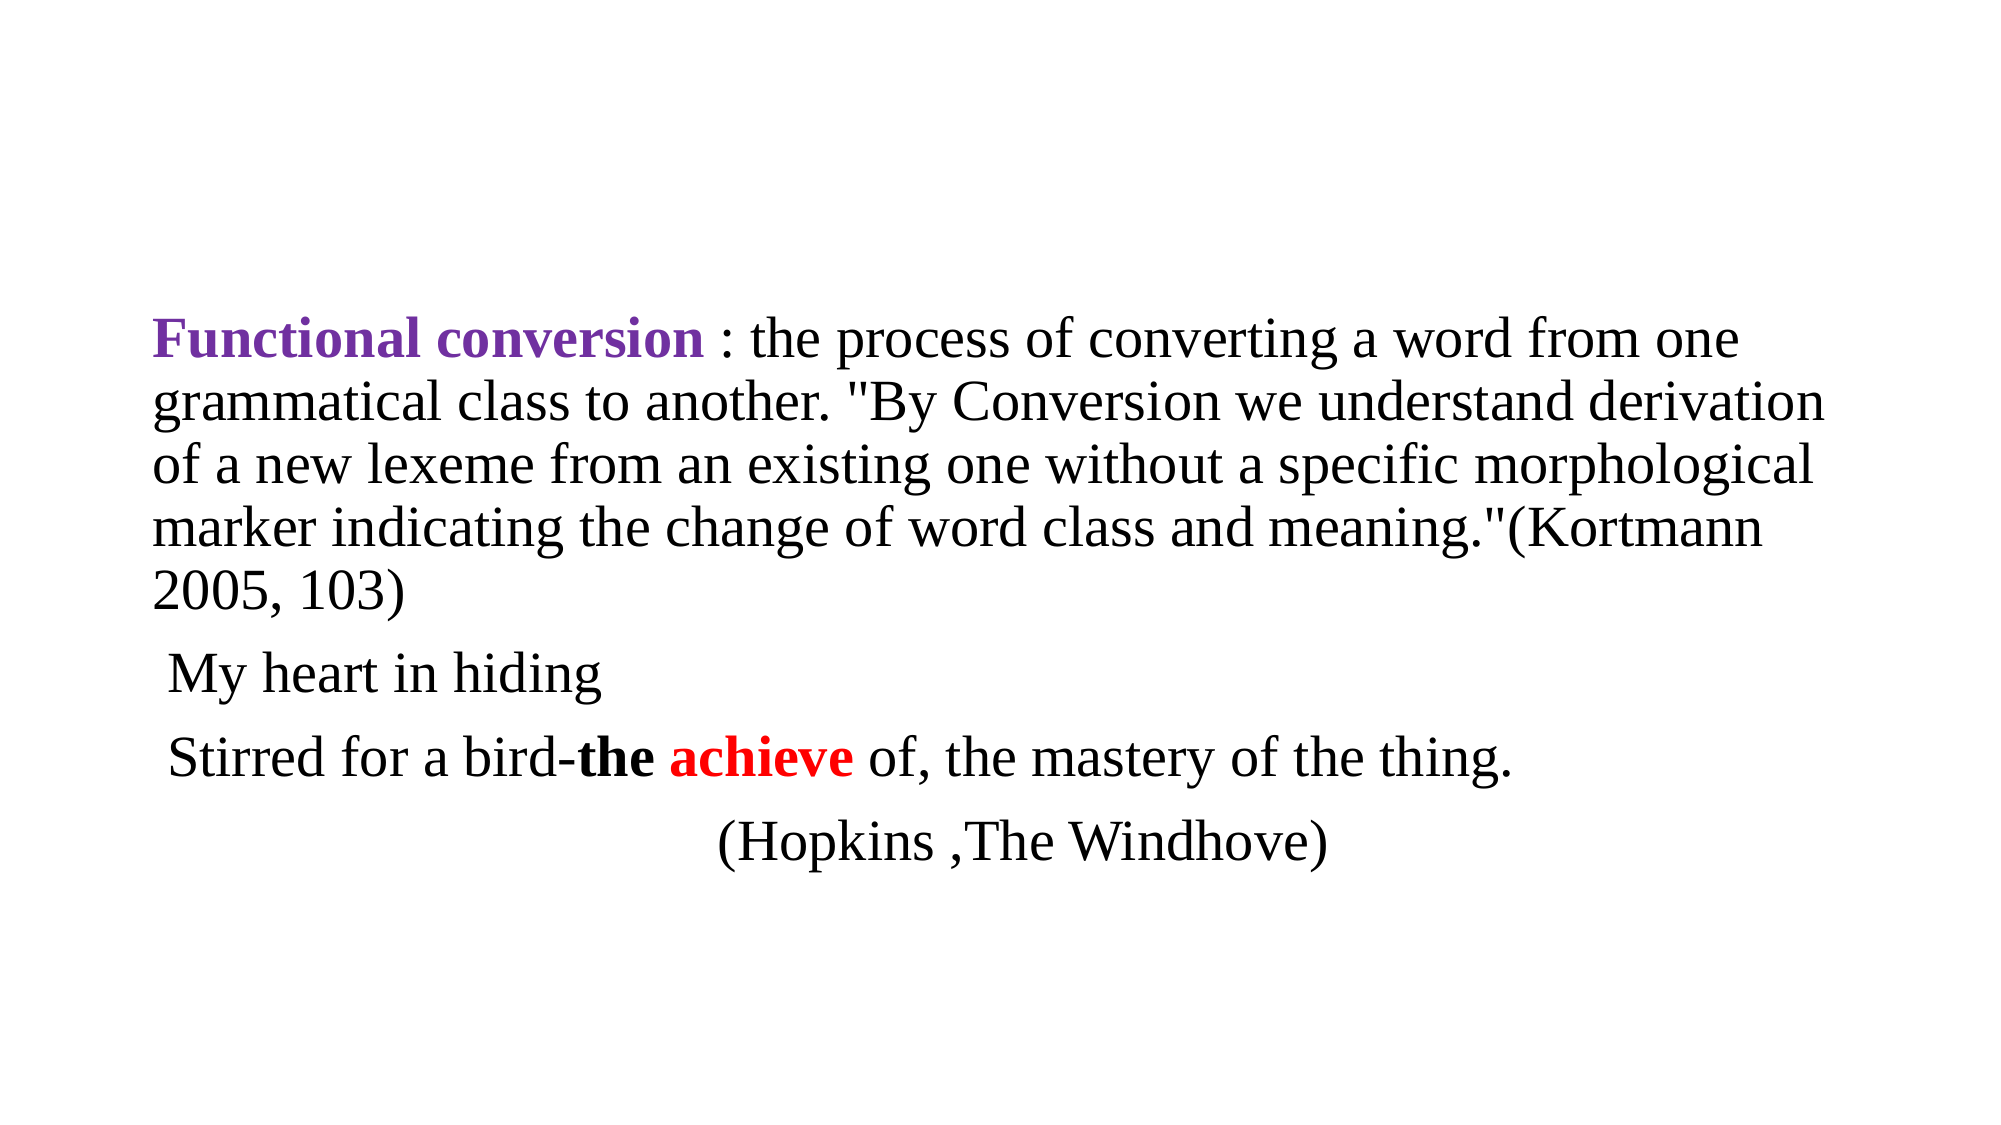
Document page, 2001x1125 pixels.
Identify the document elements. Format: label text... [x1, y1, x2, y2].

list Functional conversion : the process of converting a word from one grammatical class to another. "By Conversion we understand derivation of a new lexeme from an existing one without a specific morphological marker indicating the change of word class and meaning."(Kortmann 2005, 103) My heart in hiding Stirred for a bird-the achieve of, the mastery of the thing. (Hopkins ,The Windhove) [137, 299, 1863, 1014]
